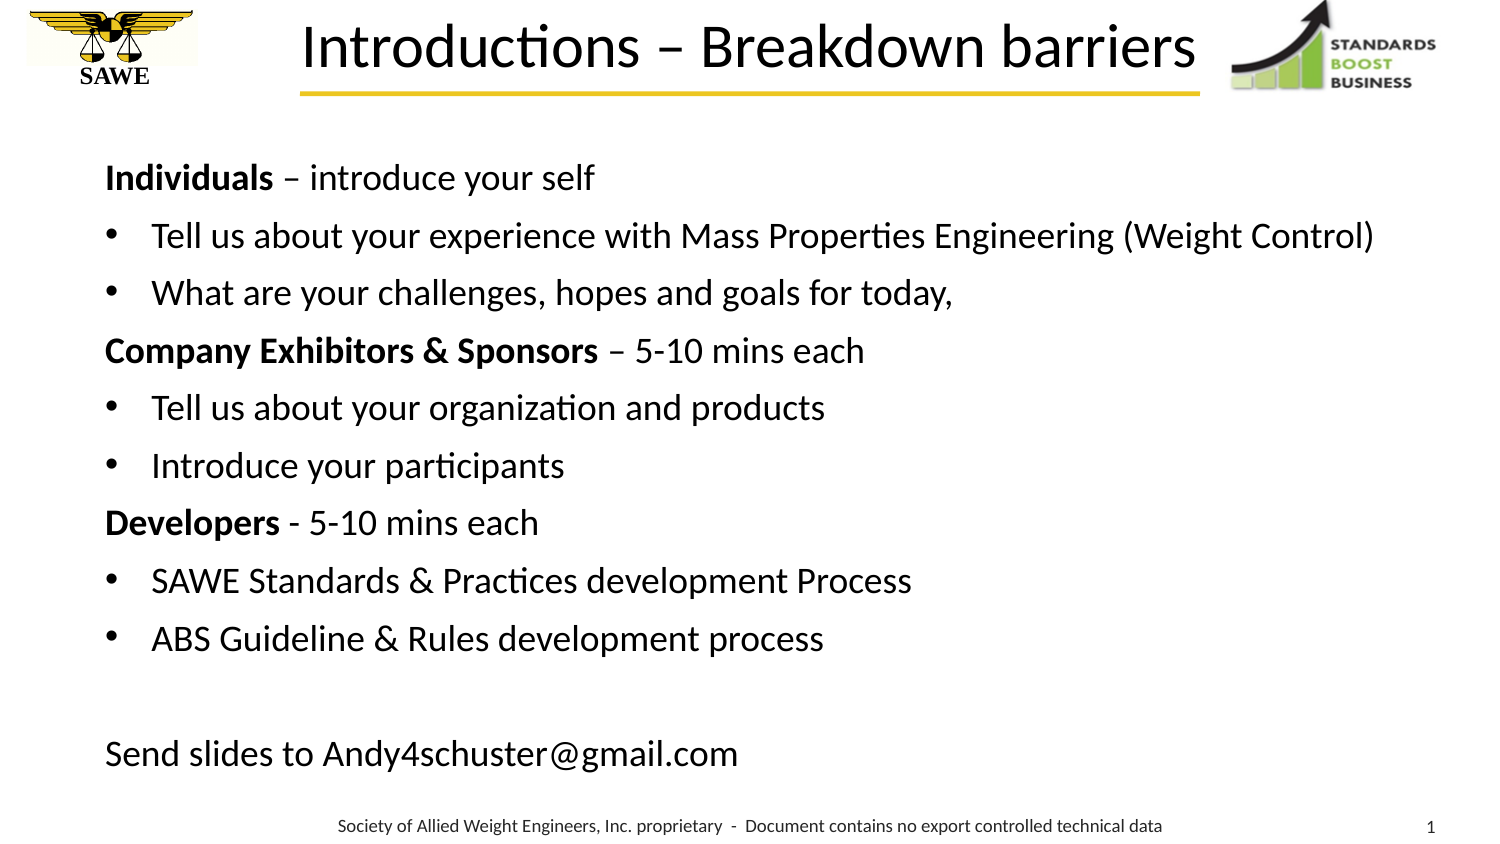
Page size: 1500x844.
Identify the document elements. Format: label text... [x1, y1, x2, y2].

picture [26, 9, 101, 66]
picture [1399, 0, 1442, 94]
title Introductions – Breakdown barriers [101, 0, 1399, 96]
footer Society of Allied Weight Engineers, Inc. proprietary - Document contains no export controlled technical data [174, 805, 1325, 844]
list Individuals – introduce your self Tell us about your experience with Mass Properties Engineering (Weight Control) What are your challenges, hopes and goals for today, Company Exhibitors & Sponsors – 5-10 mins each Tell us about your organization and products Introduce your participants Developers - 5-10 mins each SAWE Standards & Practices development Process ABS Guideline & Rules development process Send slides to Andy4schuster@gmail.com [97, 146, 1395, 803]
slide_number 1 [1406, 807, 1443, 844]
